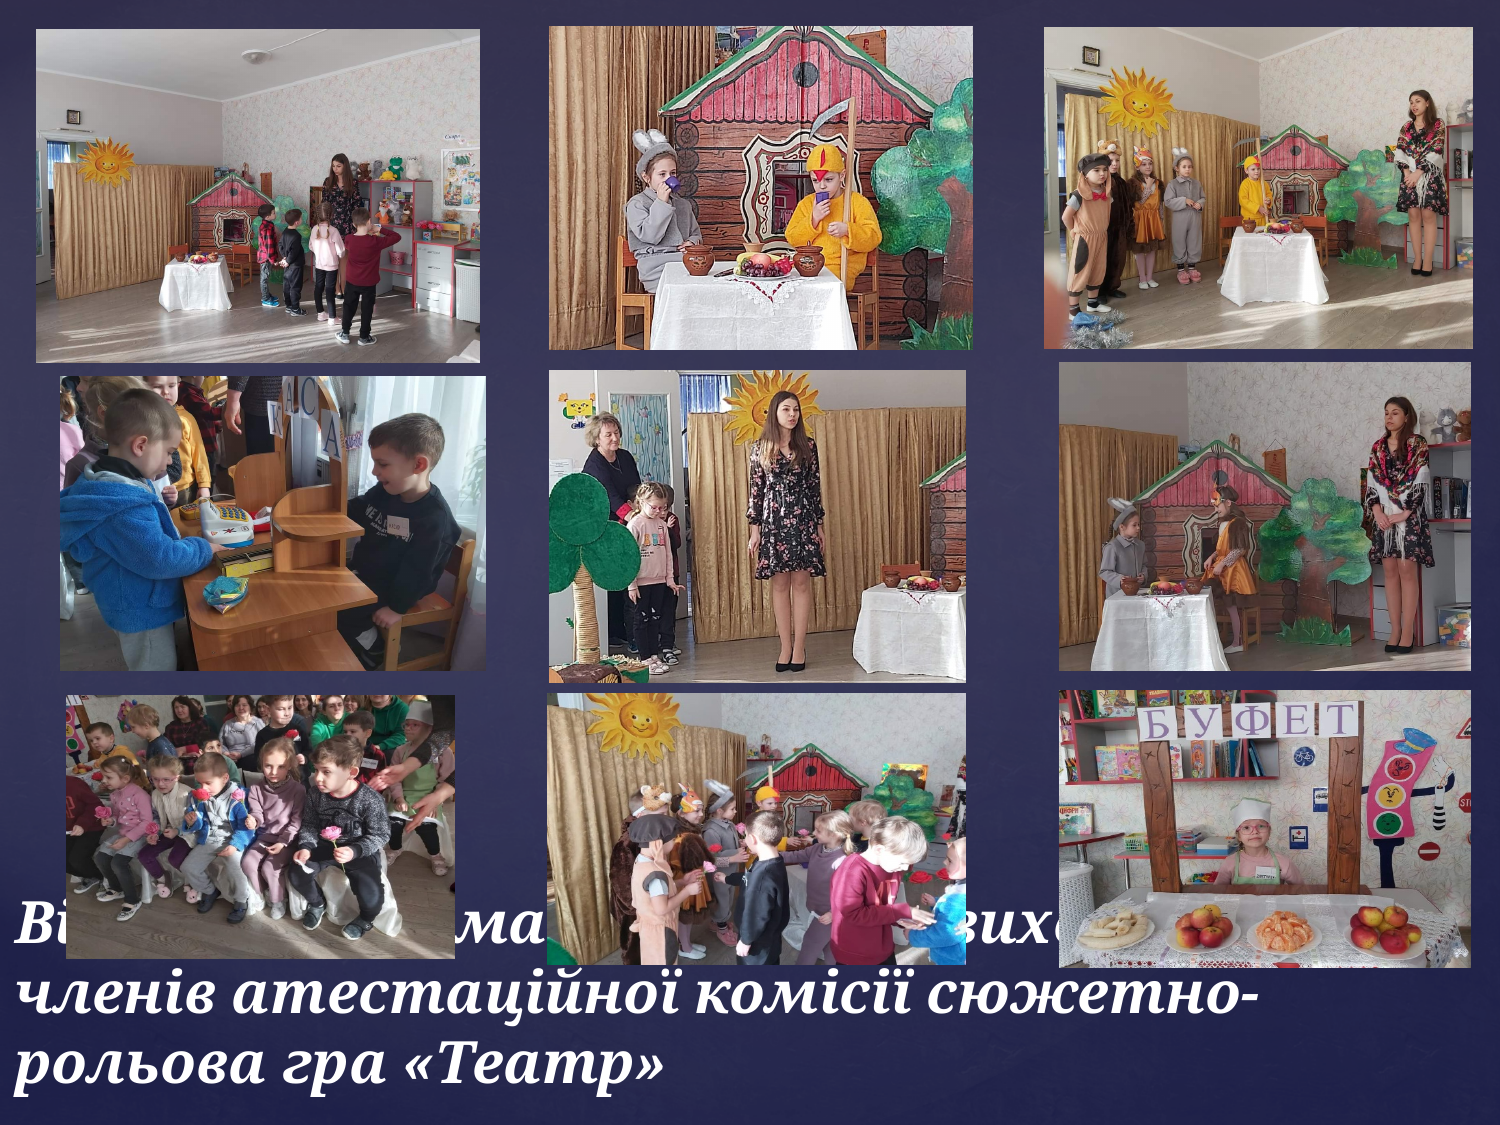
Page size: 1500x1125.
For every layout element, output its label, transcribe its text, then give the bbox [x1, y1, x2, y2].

picture [547, 692, 966, 966]
title Відкрита форма роботи для вихователів та членів атестаційної комісії сюжетно-рольова гра «Театр» [0, 952, 1500, 1103]
picture [548, 25, 974, 350]
picture [1058, 690, 1472, 968]
picture [60, 376, 487, 672]
picture [65, 694, 455, 959]
picture [548, 369, 966, 683]
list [36, 29, 481, 363]
picture [1058, 361, 1472, 672]
picture [1044, 27, 1473, 349]
